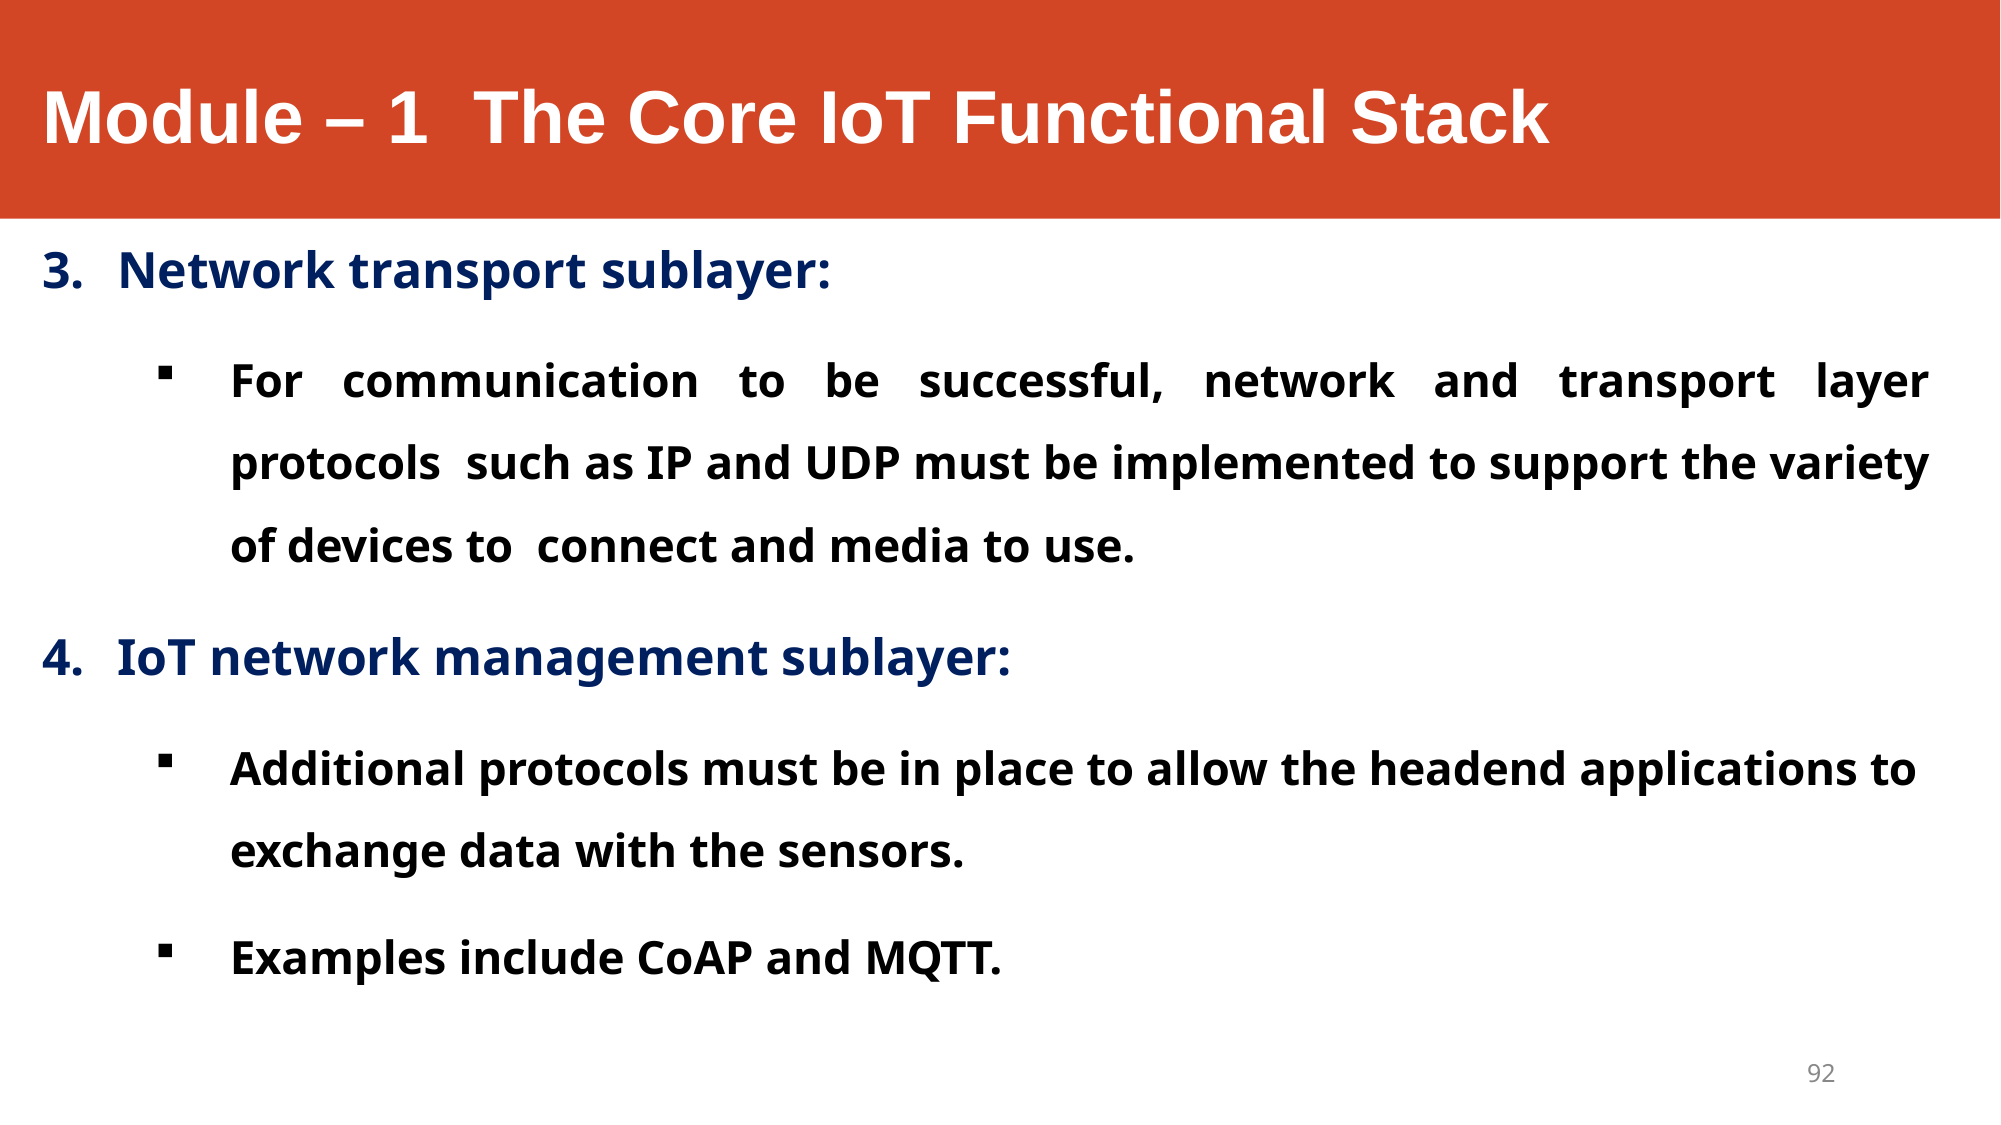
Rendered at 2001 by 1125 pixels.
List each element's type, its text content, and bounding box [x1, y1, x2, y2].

text_box Network transport sublayer: For communication to be successful, network and transport layer protocols such as IP and UDP must be implemented to support the variety of devices to connect and media to use. IoT network management sublayer: Additional protocols must be in place to allow the headend applications to exchange data with the sensors. Examples include CoAP and MQTT. [40, 236, 1930, 984]
title Module – 1 The Core IoT Functional Stack [40, 66, 1554, 236]
slide_number 92 [1800, 1053, 1854, 1125]
